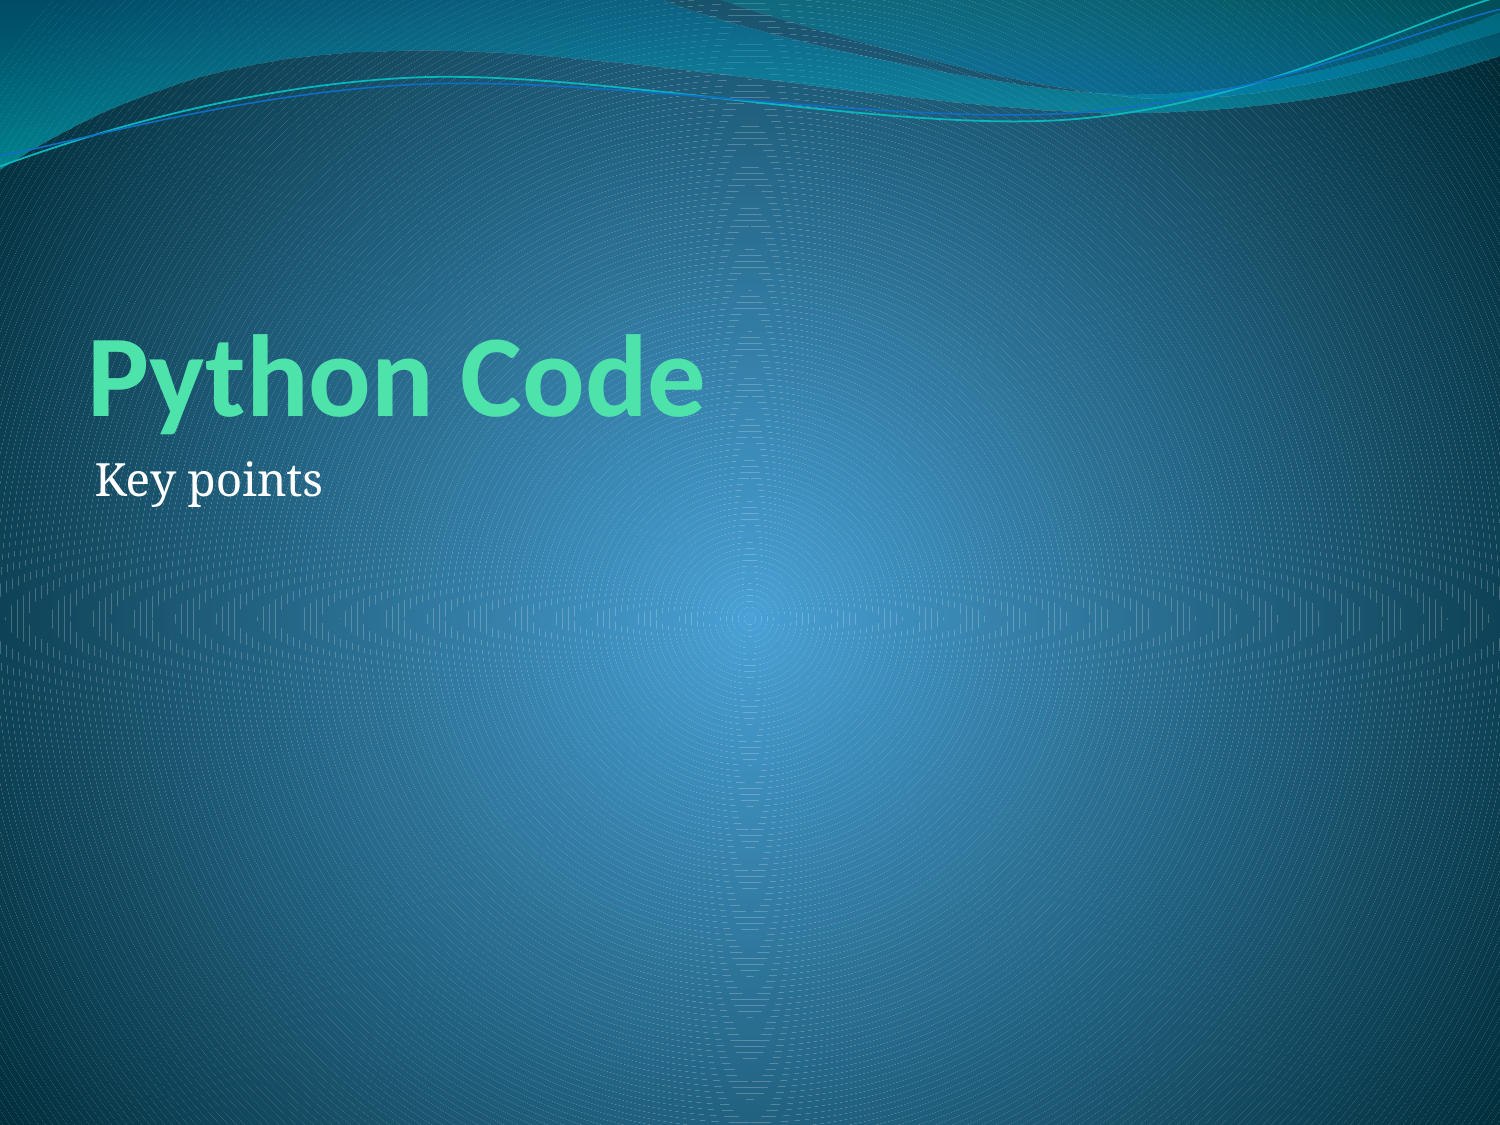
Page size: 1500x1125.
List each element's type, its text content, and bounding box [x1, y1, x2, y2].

title Python Code [86, 216, 1362, 440]
list Key points [86, 443, 1362, 692]
